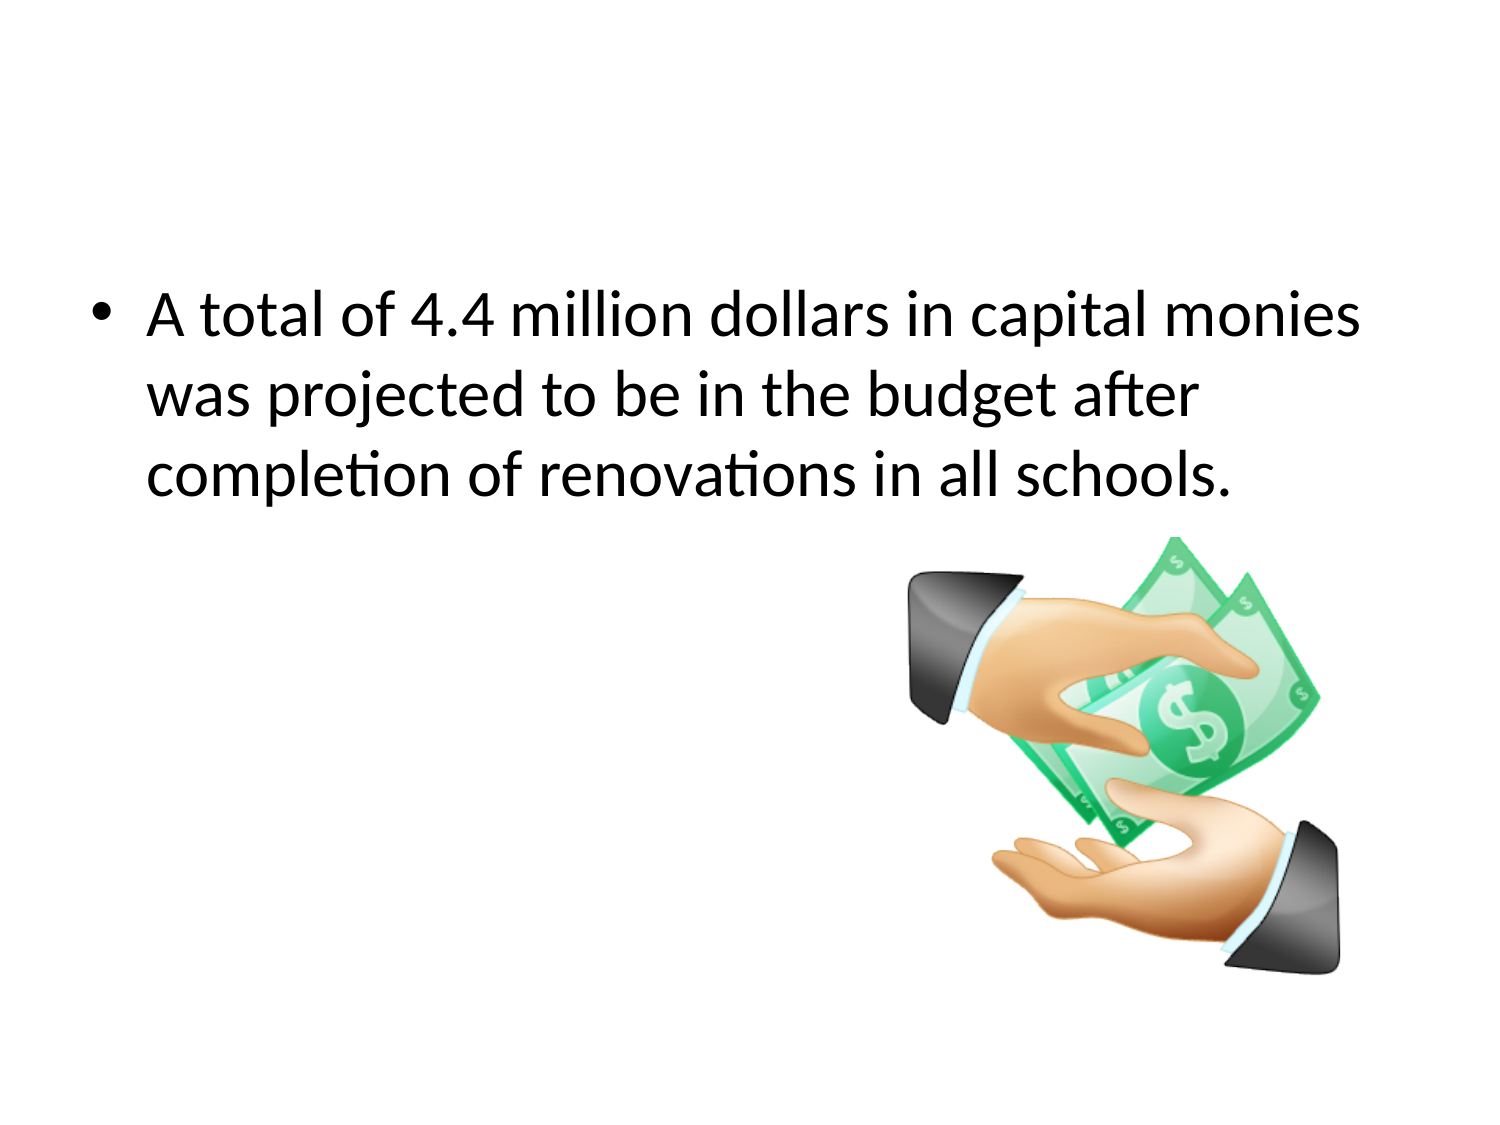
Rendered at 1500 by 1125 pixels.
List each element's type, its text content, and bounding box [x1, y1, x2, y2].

list A total of 4.4 million dollars in capital monies was projected to be in the budget after completion of renovations in all schools. [75, 262, 1425, 1005]
picture [899, 537, 1351, 988]
